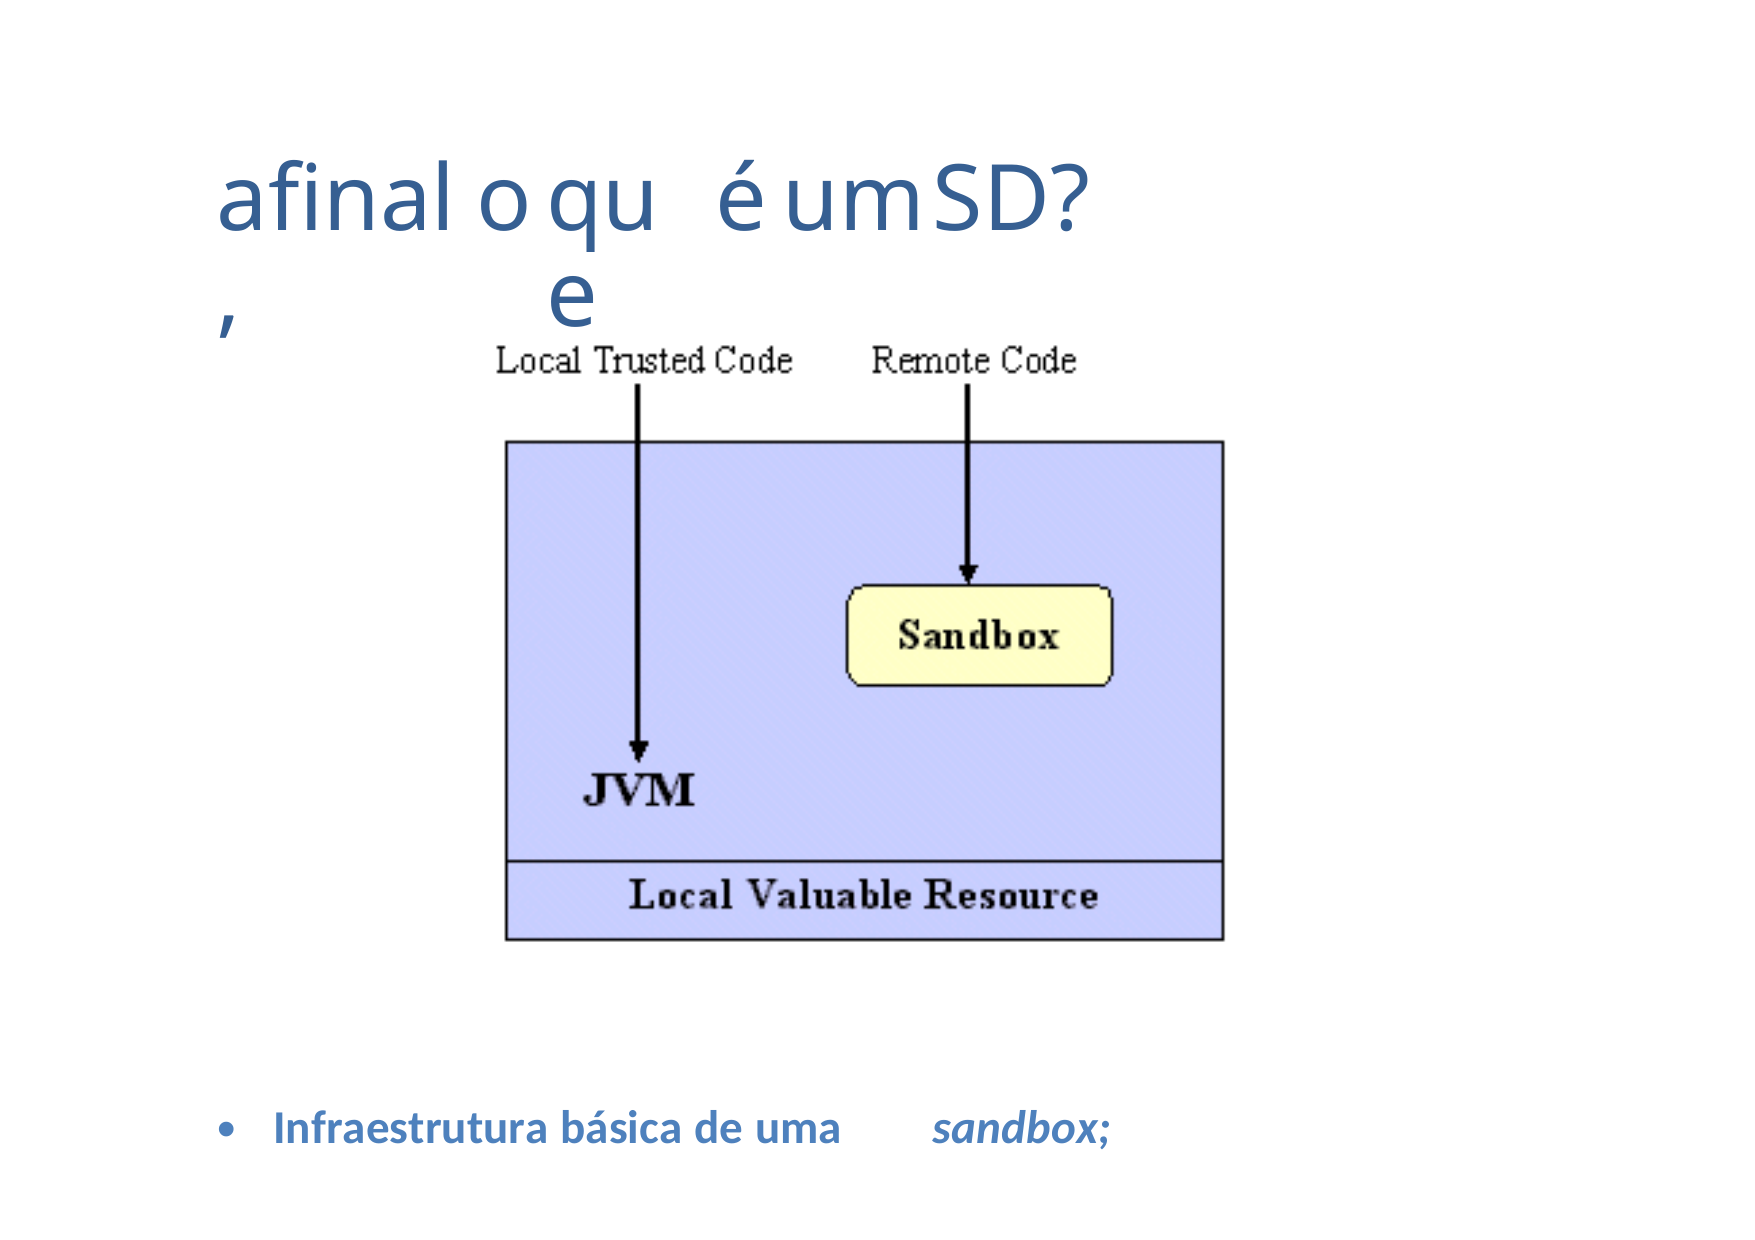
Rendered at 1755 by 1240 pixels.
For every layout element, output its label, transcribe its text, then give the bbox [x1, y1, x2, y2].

text_box afinal, [214, 153, 470, 250]
text_box Infraestrutura básica de uma [271, 1104, 930, 1163]
text_box é [713, 153, 776, 250]
text_box SD? [930, 153, 1091, 250]
text_box o [474, 153, 540, 250]
text_box que [544, 153, 709, 250]
text_box [487, 336, 1236, 950]
text_box um [780, 153, 926, 250]
text_box • [214, 1101, 247, 1160]
text_box sandbox; [930, 1104, 1147, 1163]
